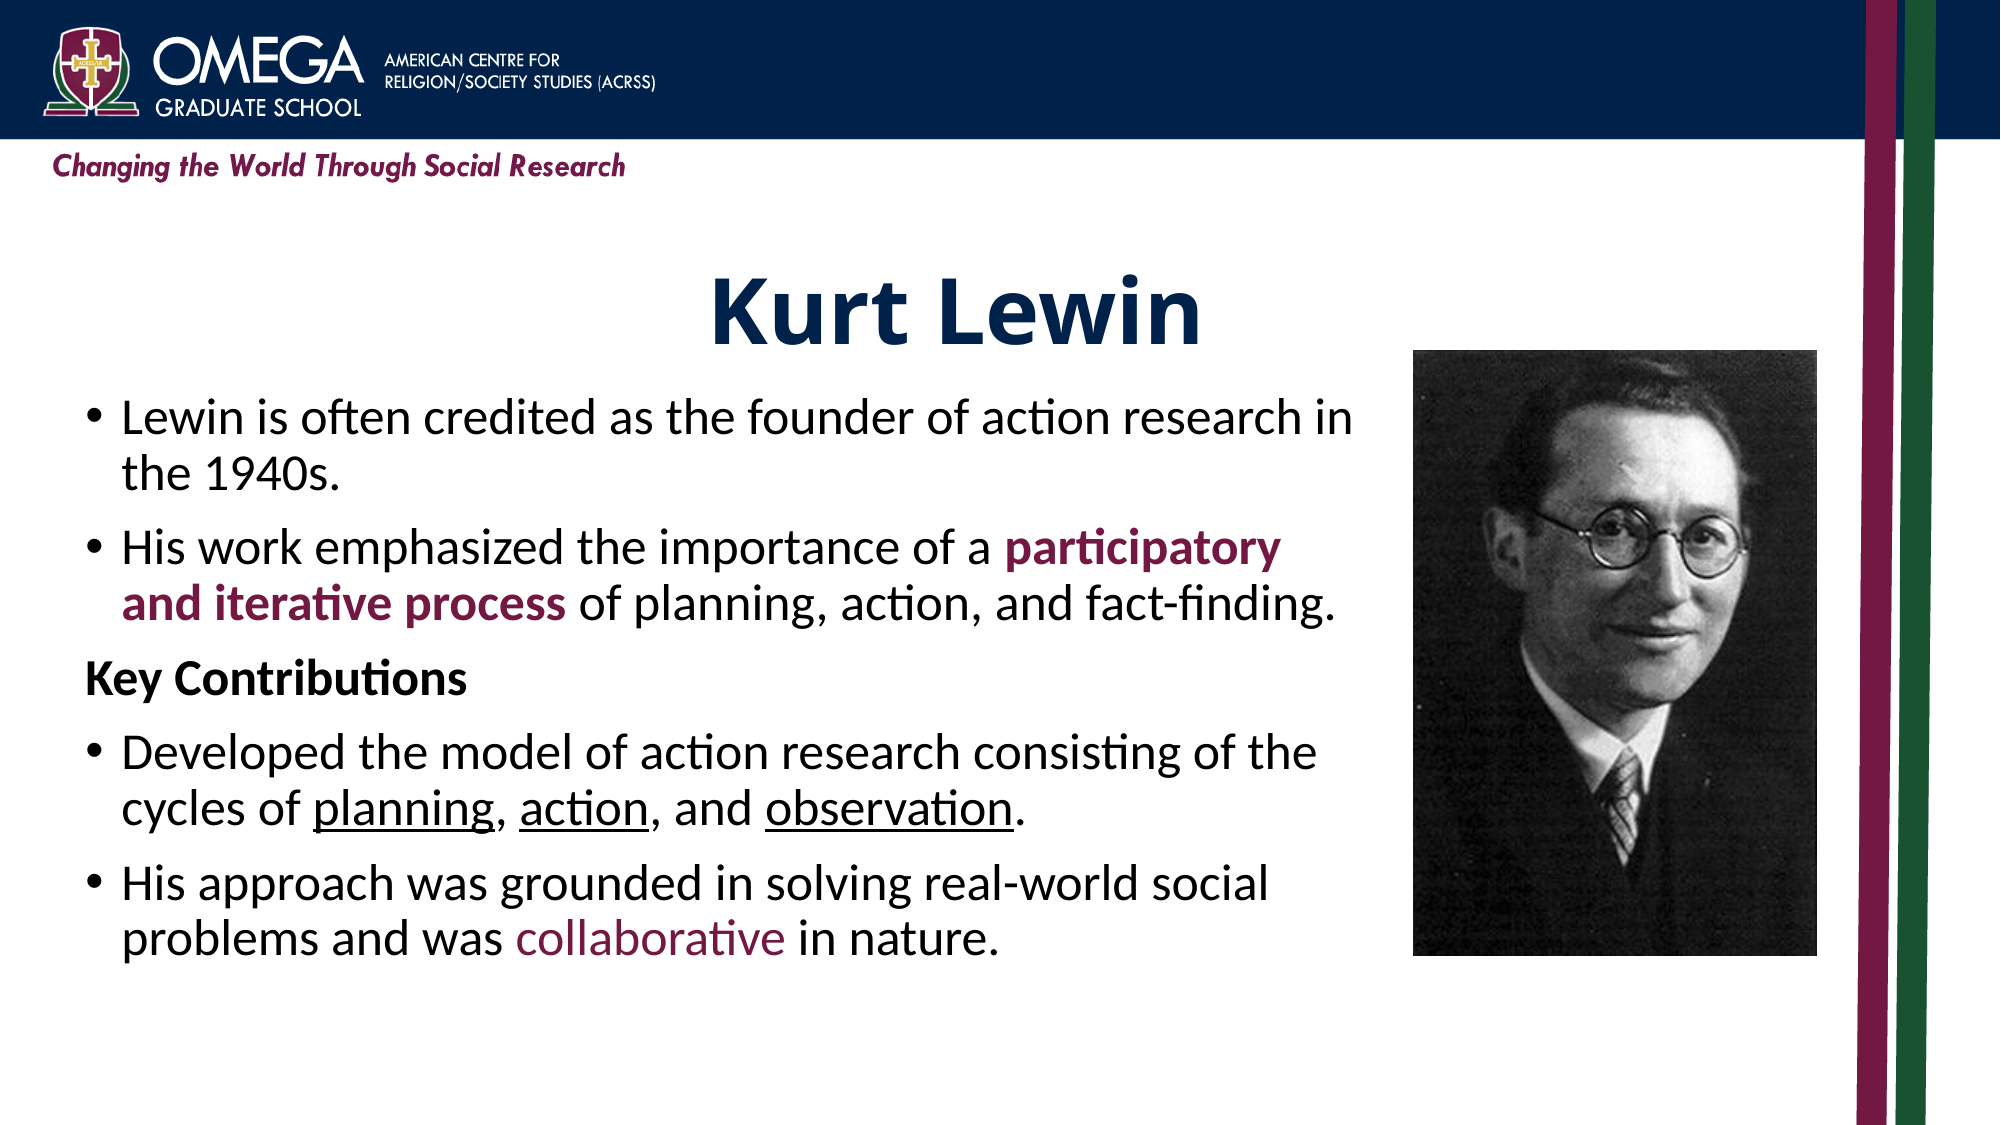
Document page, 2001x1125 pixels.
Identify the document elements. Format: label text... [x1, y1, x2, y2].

picture [0, 0, 2000, 1125]
title Kurt Lewin [70, 246, 1843, 383]
list Lewin is often credited as the founder of action research in the 1940s. His work emphasized the importance of a participatory and iterative process of planning, action, and fact-finding. Key Contributions Developed the model of action research consisting of the cycles of planning, action, and observation. His approach was grounded in solving real-world social problems and was collaborative in nature. [70, 382, 1382, 1014]
